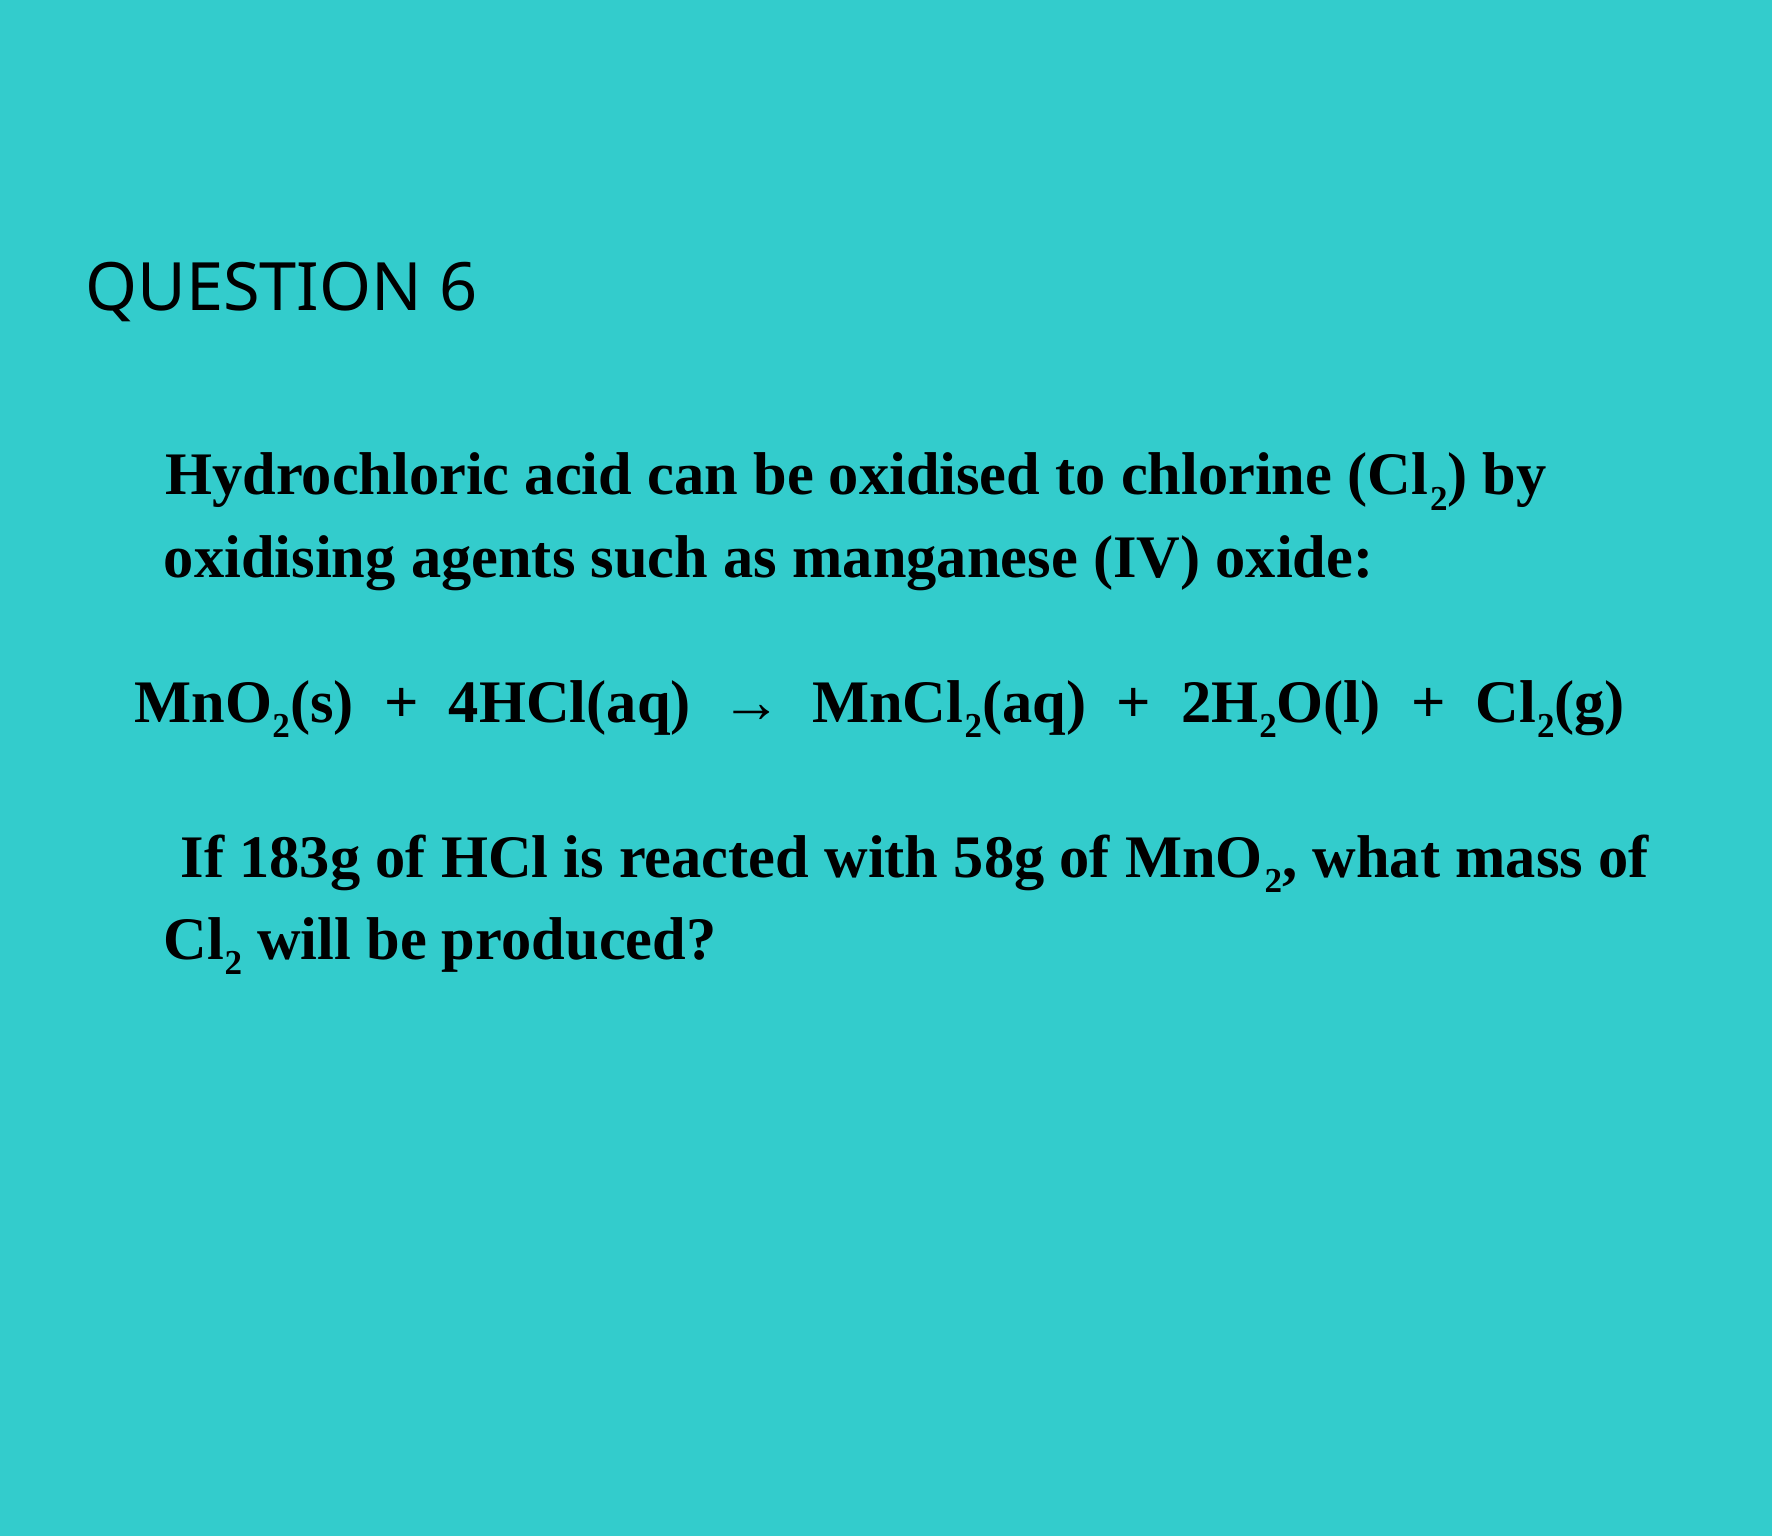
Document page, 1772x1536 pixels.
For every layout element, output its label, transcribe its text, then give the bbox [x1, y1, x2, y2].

text_box QUESTION 6 [70, 236, 875, 331]
text_box Hydrochloric acid can be oxidised to chlorine (Cl2) by oxidising agents such as manganese (IV) oxide: MnO2(s) + 4HCl(aq) → MnCl2(aq) + 2H2O(l) + Cl2(g) If 183g of HCl is reacted with 58g of MnO2, what mass of Cl2 will be produced? [70, 425, 1678, 991]
